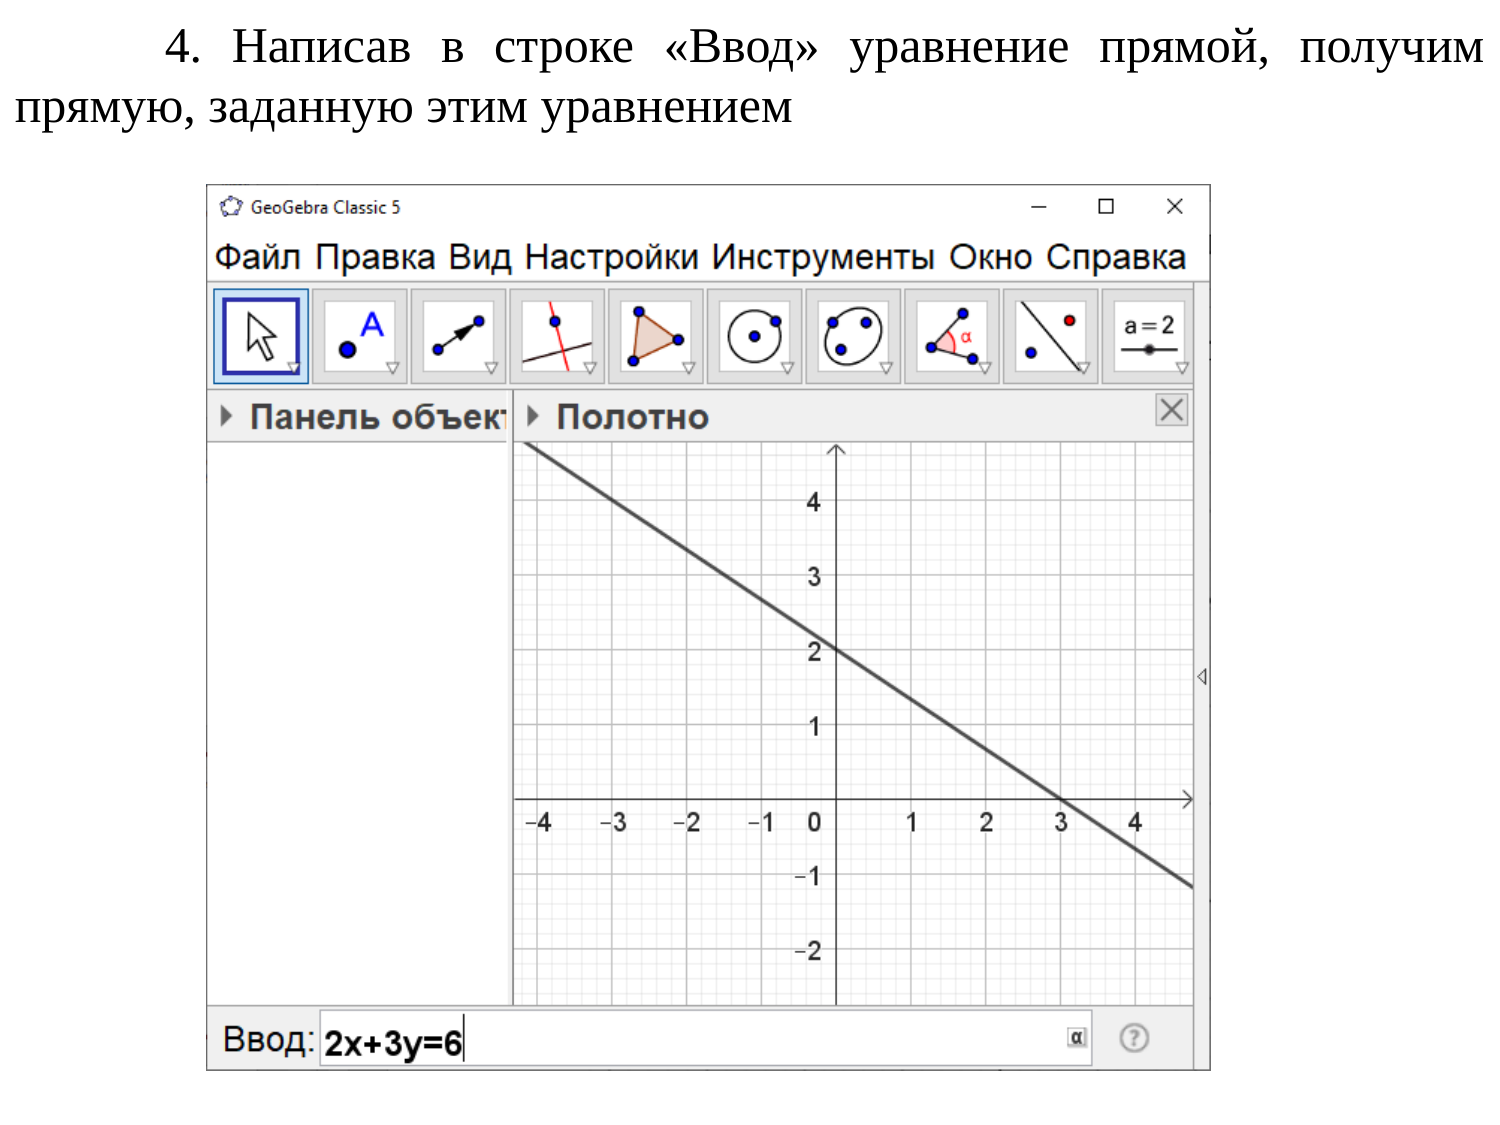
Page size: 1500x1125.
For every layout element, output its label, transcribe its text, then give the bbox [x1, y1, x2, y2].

picture [206, 184, 1211, 1071]
text_box 4. Написав в строке «Ввод» уравнение прямой, получим прямую, заданную этим уравнением [0, 4, 1500, 140]
